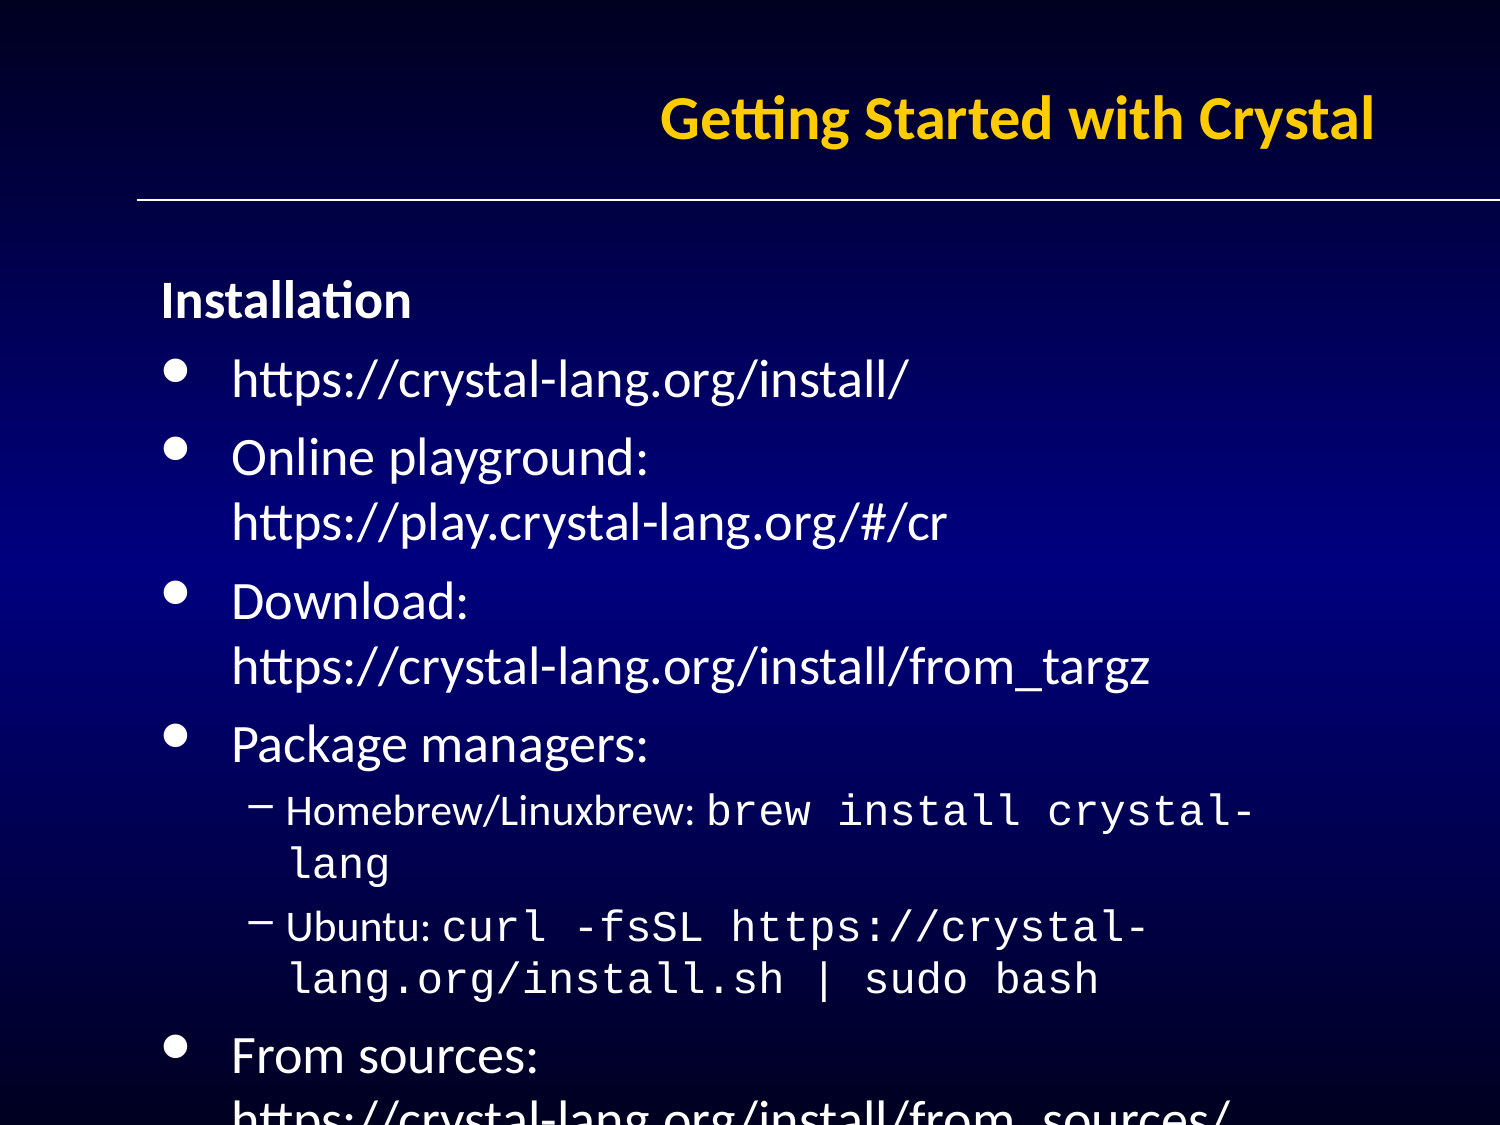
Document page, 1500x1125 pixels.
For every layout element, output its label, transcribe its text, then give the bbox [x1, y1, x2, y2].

title Getting Started with Crystal [108, 64, 1392, 166]
list Installation https://crystal-lang.org/install/ Online playground: https://play.crystal-lang.org/#/cr Download: https://crystal-lang.org/install/from_targz Package managers: Homebrew/Linuxbrew: brew install crystal-lang Ubuntu: curl -fsSL https://crystal-lang.org/install.sh | sudo bash From sources: https://crystal-lang.org/install/from_sources/ self-hosting, so you need Crystal to build Crystal [145, 257, 1355, 1027]
